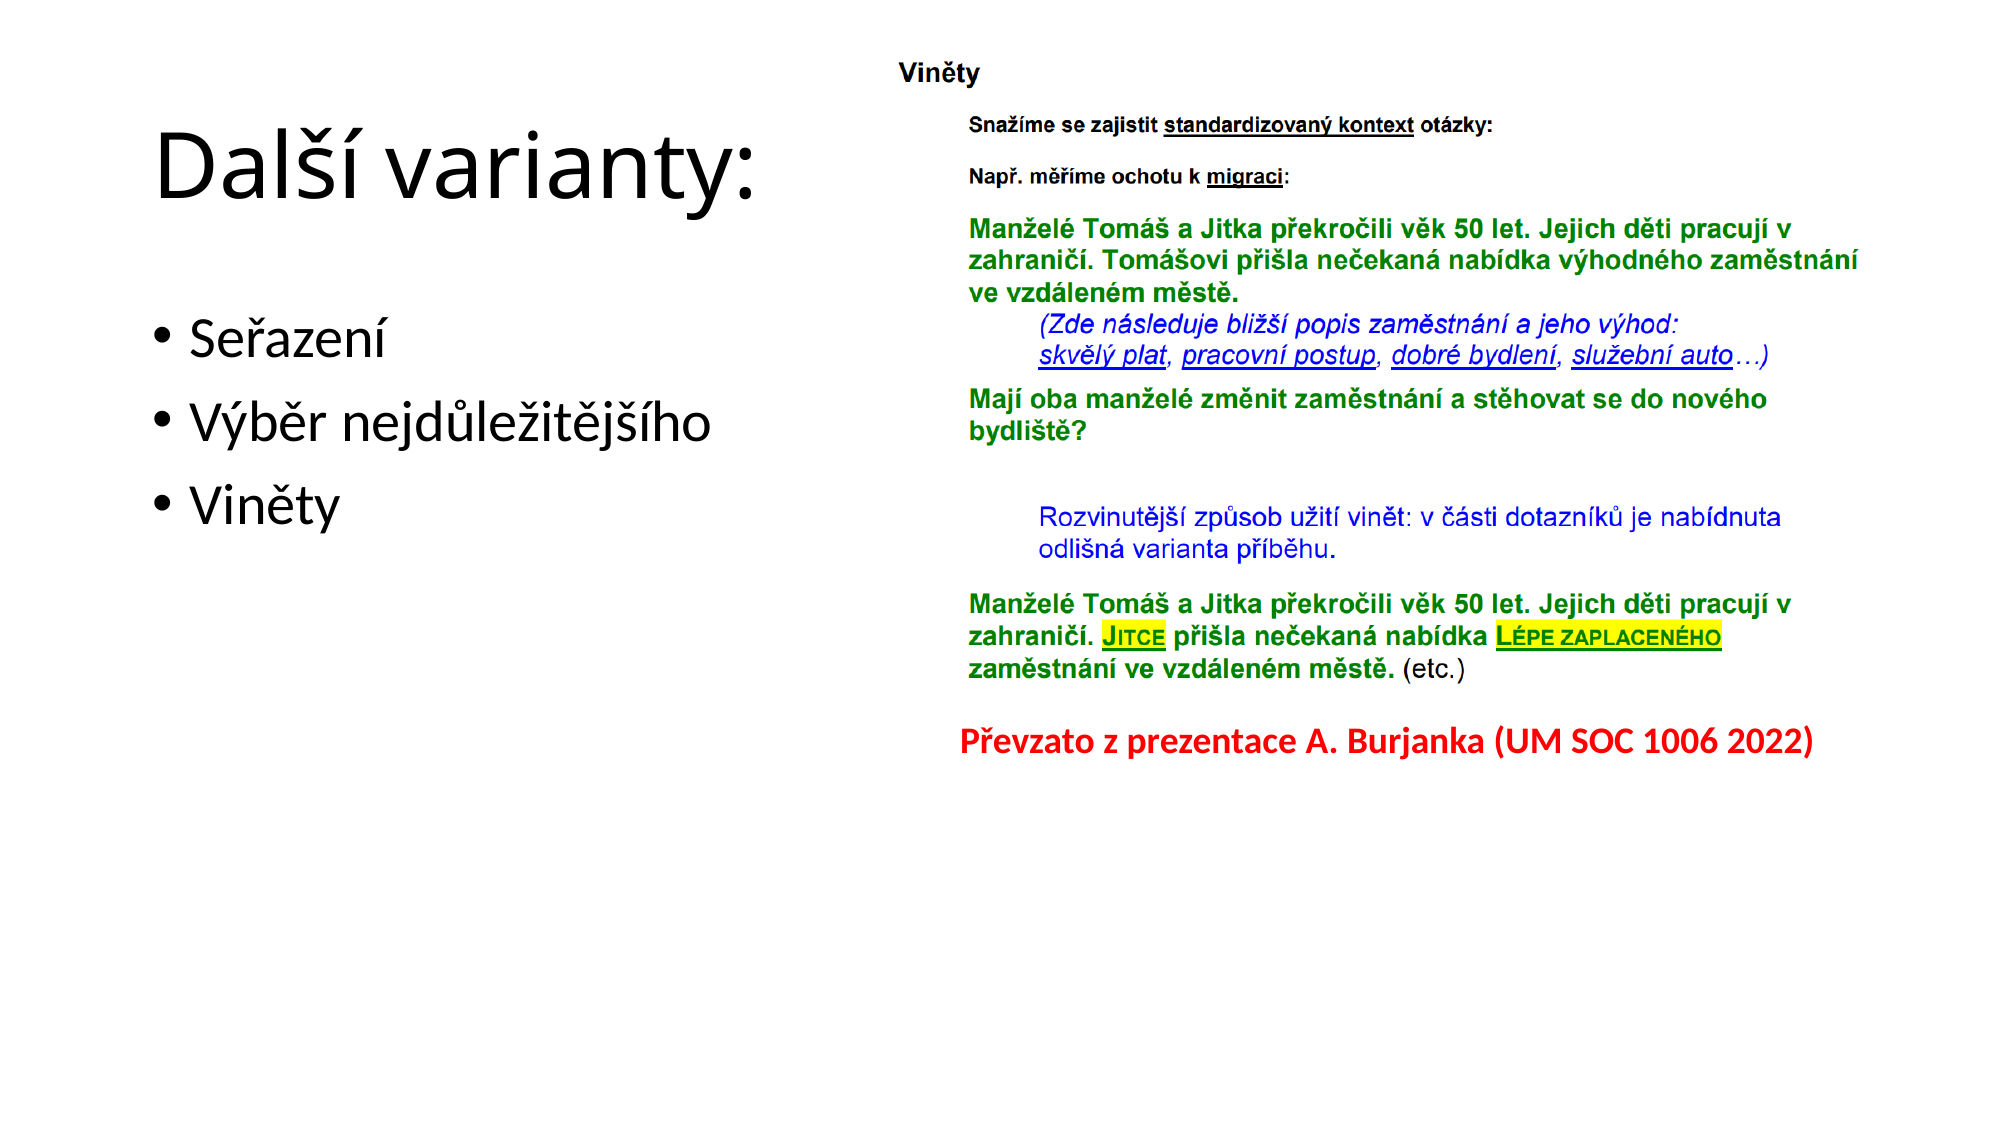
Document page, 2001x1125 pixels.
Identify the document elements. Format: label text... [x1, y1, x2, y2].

title Další varianty: [137, 59, 844, 278]
text_box Převzato z prezentace A. Burjanka (UM SOC 1006 2022) [945, 709, 1946, 769]
picture [844, 40, 1894, 748]
list Seřazení Výběr nejdůležitějšího Viněty [137, 299, 1863, 1014]
